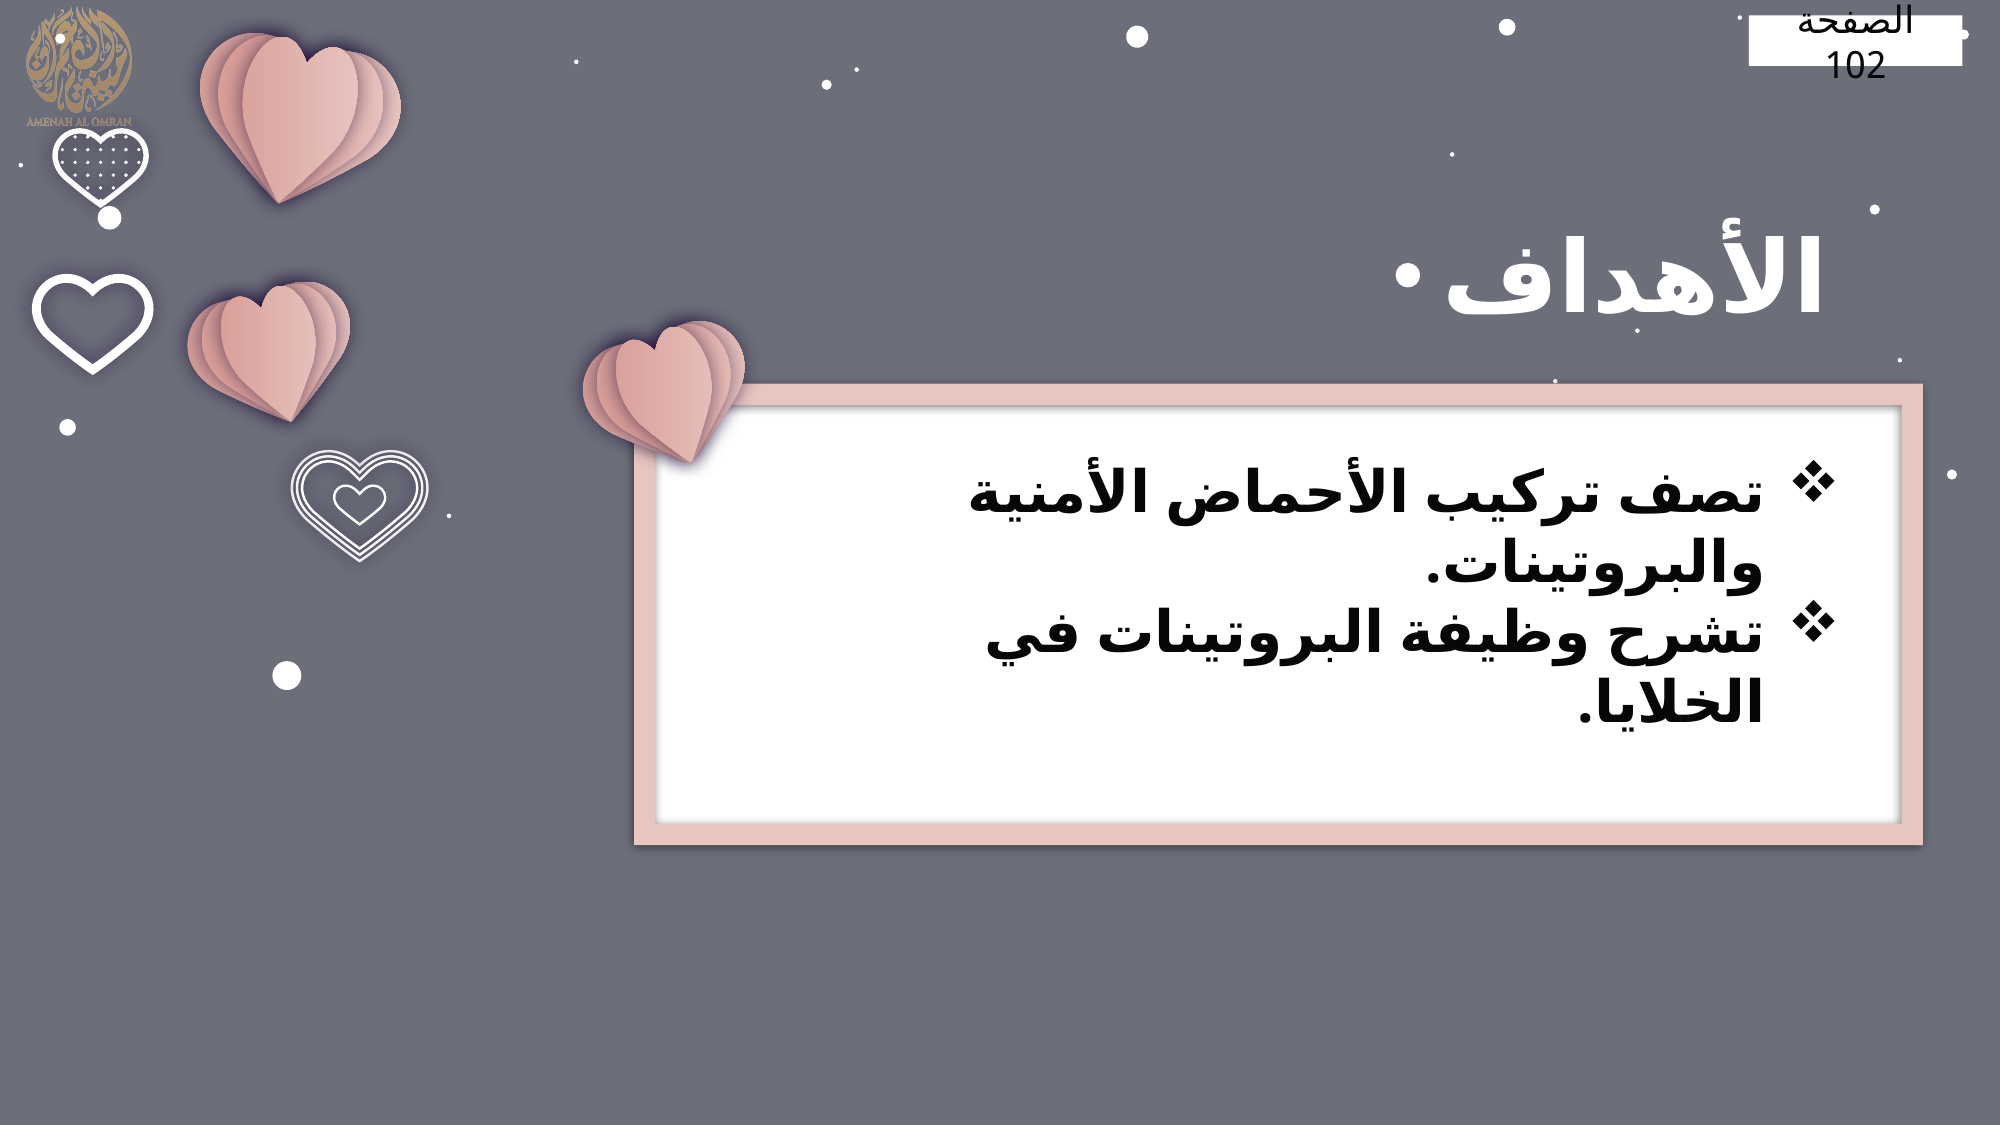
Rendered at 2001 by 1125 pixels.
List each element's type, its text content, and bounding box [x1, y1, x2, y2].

text_box [663, 416, 1893, 817]
text_box [634, 383, 1923, 846]
text_box الأهداف [1414, 187, 1857, 358]
text_box تصف تركيب الأحماض الأمنية والبروتينات. تشرح وظيفة البروتينات في الخلايا. [838, 489, 1857, 698]
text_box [588, 329, 754, 467]
text_box الصفحة 102 [1748, 14, 1963, 67]
